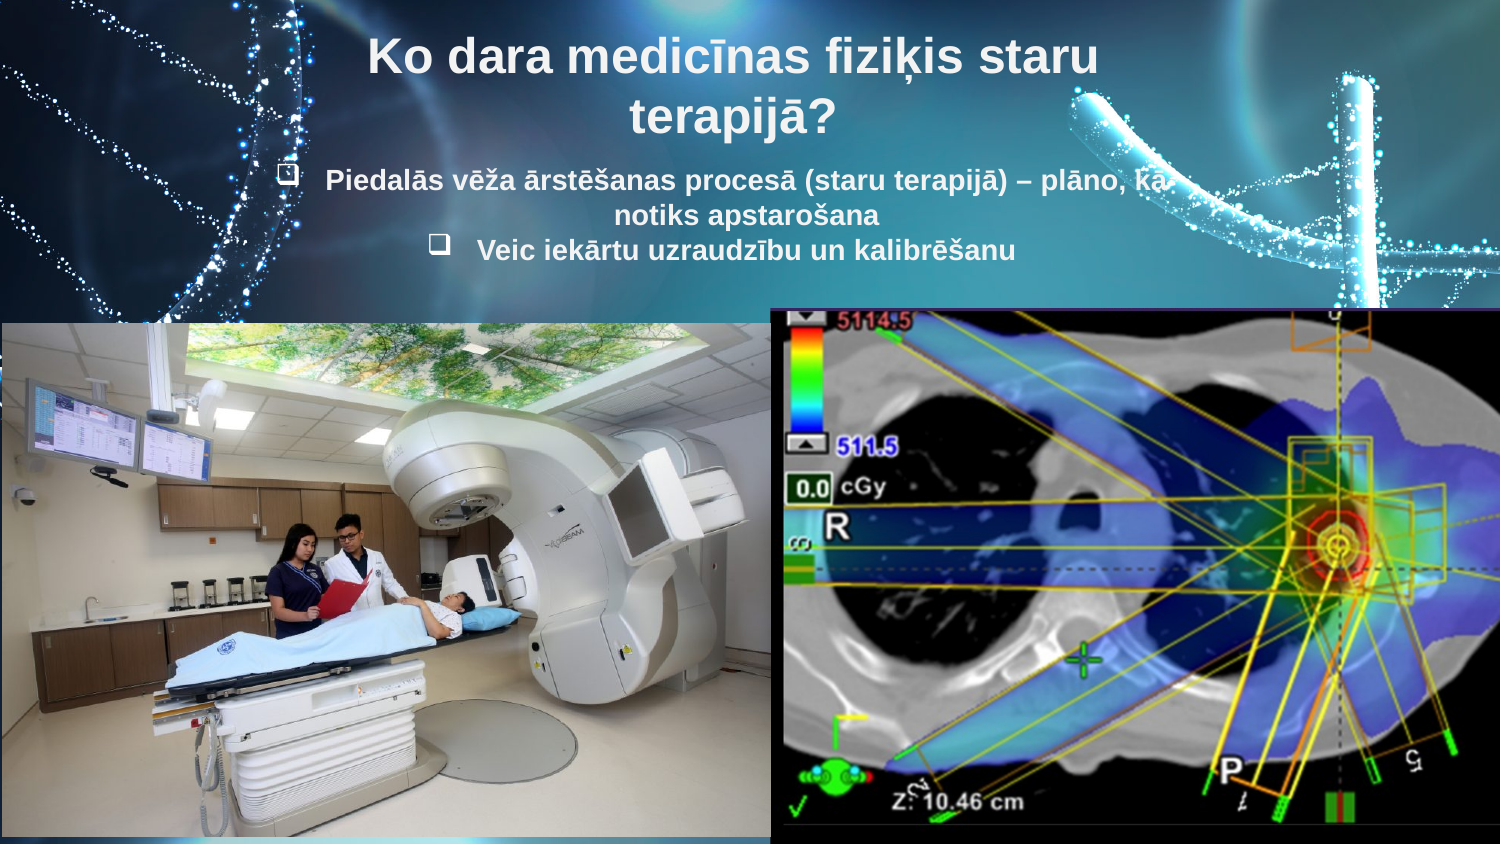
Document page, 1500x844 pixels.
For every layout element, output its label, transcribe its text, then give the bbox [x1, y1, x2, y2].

title Ko dara medicīnas fiziķis staru terapijā? [305, 95, 1163, 146]
picture [0, 0, 1500, 844]
subtitle Piedalās vēža ārstēšanas procesā (staru terapijā) – plāno, kā notiks apstarošana Veic iekārtu uzraudzību un kalibrēšanu [210, 146, 1220, 322]
